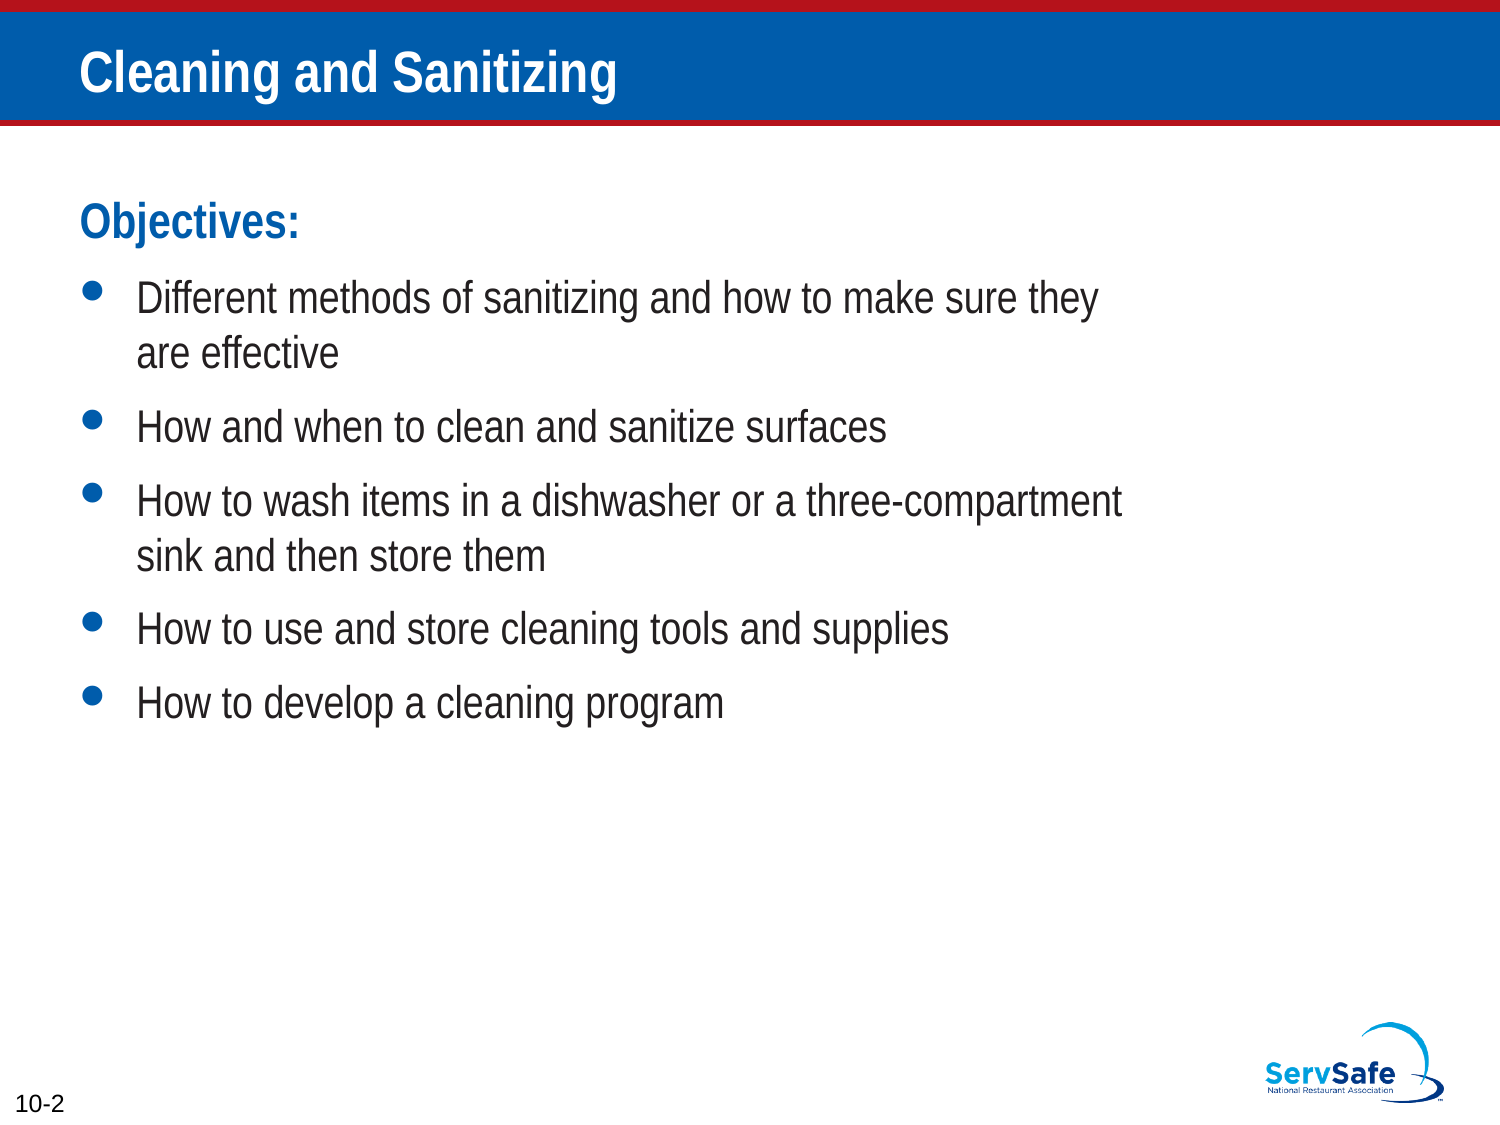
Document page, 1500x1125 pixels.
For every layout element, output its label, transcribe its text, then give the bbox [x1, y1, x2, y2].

picture [0, 12, 1500, 120]
title Cleaning and Sanitizing [64, 26, 1428, 112]
picture [1265, 1022, 1444, 1103]
list Objectives: Different methods of sanitizing and how to make sure they are effective How and when to clean and sanitize surfaces How to wash items in a dishwasher or a three-compartment sink and then store them How to use and store cleaning tools and supplies How to develop a cleaning program [64, 187, 1266, 1005]
text_box 10-2 [0, 1080, 94, 1125]
